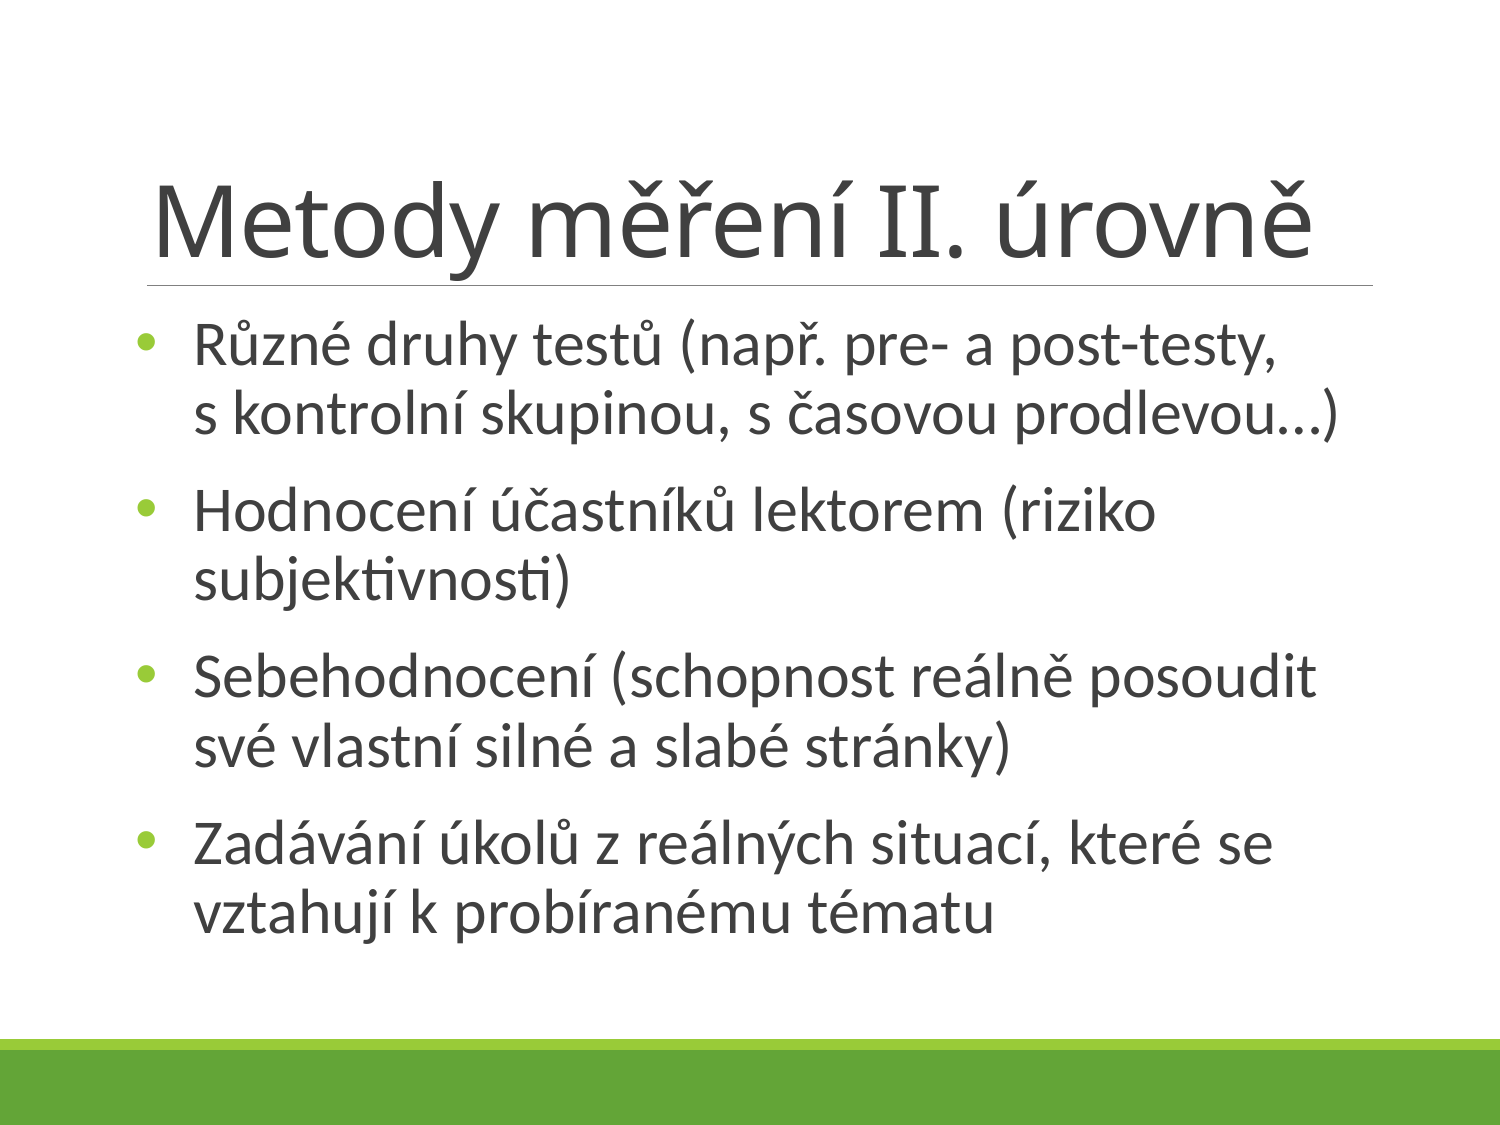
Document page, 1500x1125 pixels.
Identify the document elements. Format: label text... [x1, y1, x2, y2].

title Metody měření II. úrovně [135, 47, 1373, 285]
list Různé druhy testů (např. pre- a post-testy, s kontrolní skupinou, s časovou prodlevou…) Hodnocení účastníků lektorem (riziko subjektivnosti) Sebehodnocení (schopnost reálně posoudit své vlastní silné a slabé stránky) Zadávání úkolů z reálných situací, které se vztahují k probíranému tématu [135, 302, 1373, 963]
